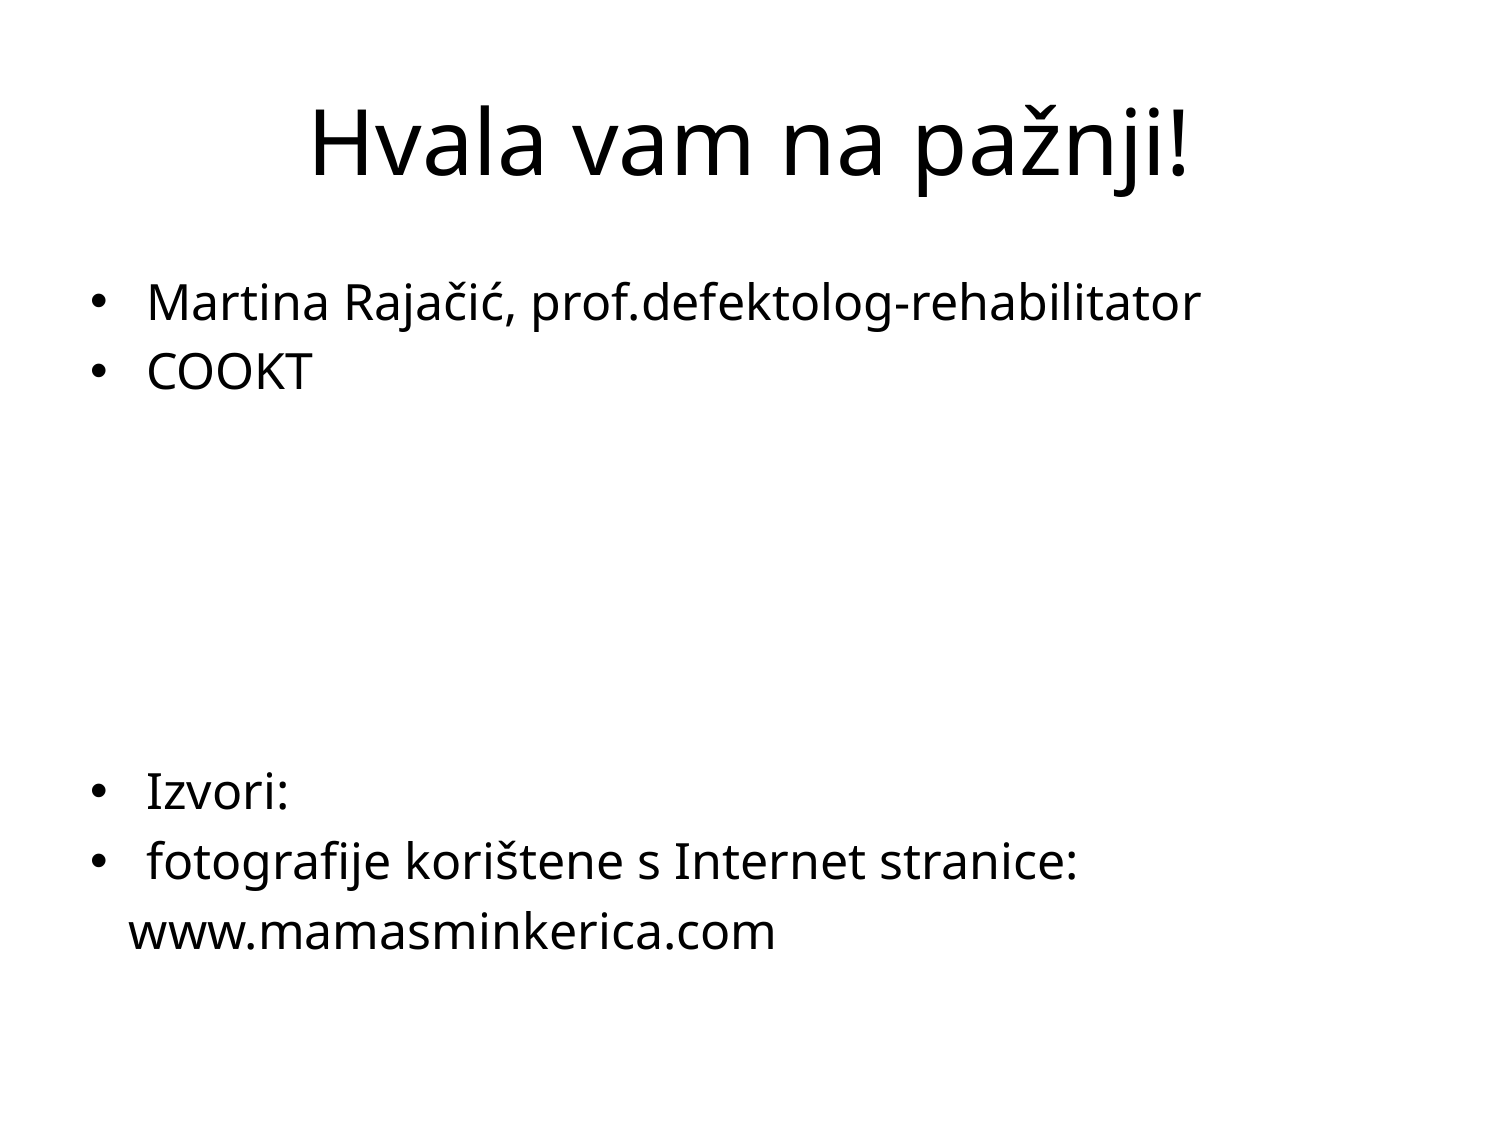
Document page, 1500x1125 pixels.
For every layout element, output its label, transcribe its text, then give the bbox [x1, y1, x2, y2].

list Martina Rajačić, prof.defektolog-rehabilitator COOKT Izvori: fotografije korištene s Internet stranice: www.mamasminkerica.com [75, 262, 1425, 1005]
title Hvala vam na pažnji! [75, 45, 1425, 233]
